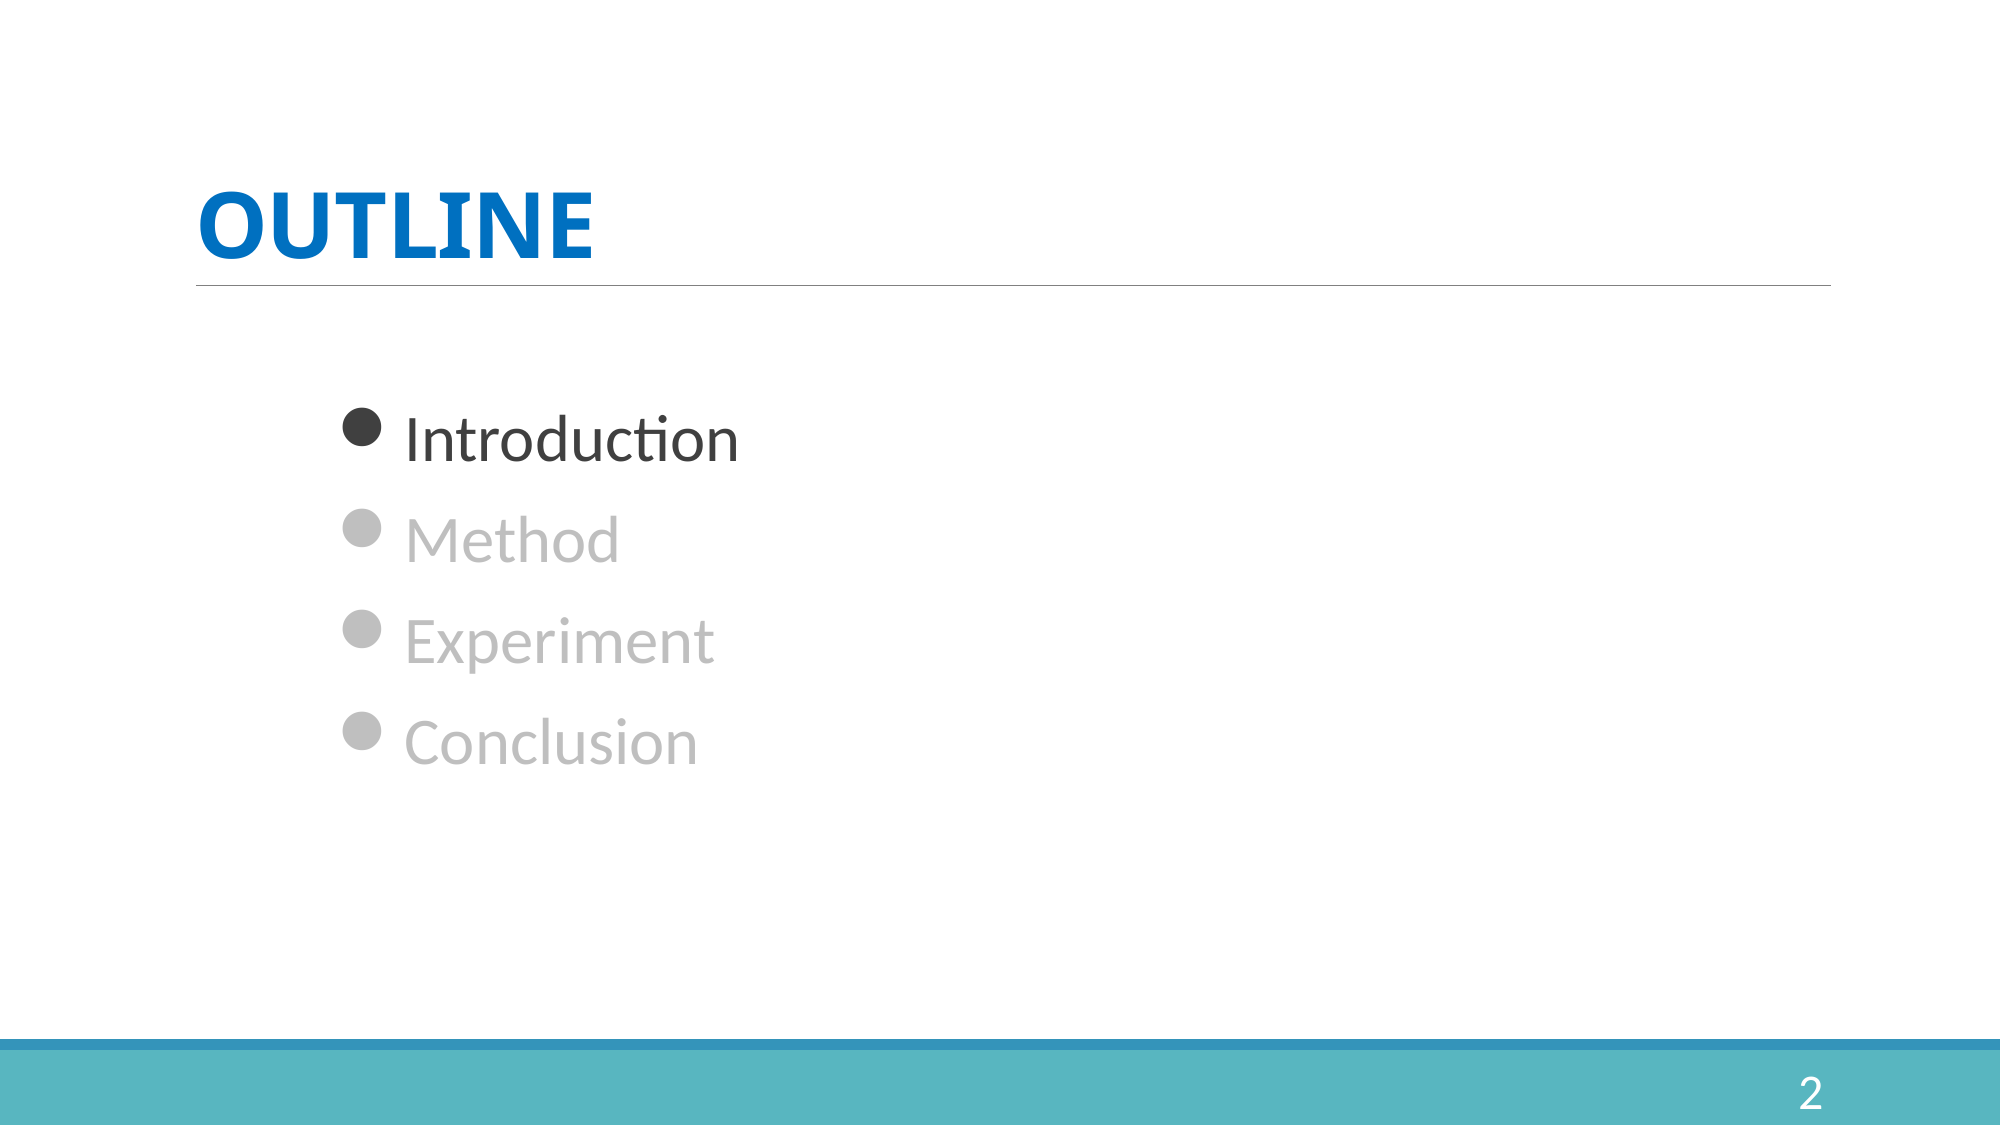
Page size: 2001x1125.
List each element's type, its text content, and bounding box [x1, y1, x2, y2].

list Introduction Method Experiment Conclusion [337, 395, 858, 853]
title OUTLINE [180, 47, 1830, 285]
slide_number 2 [1624, 1059, 1840, 1120]
